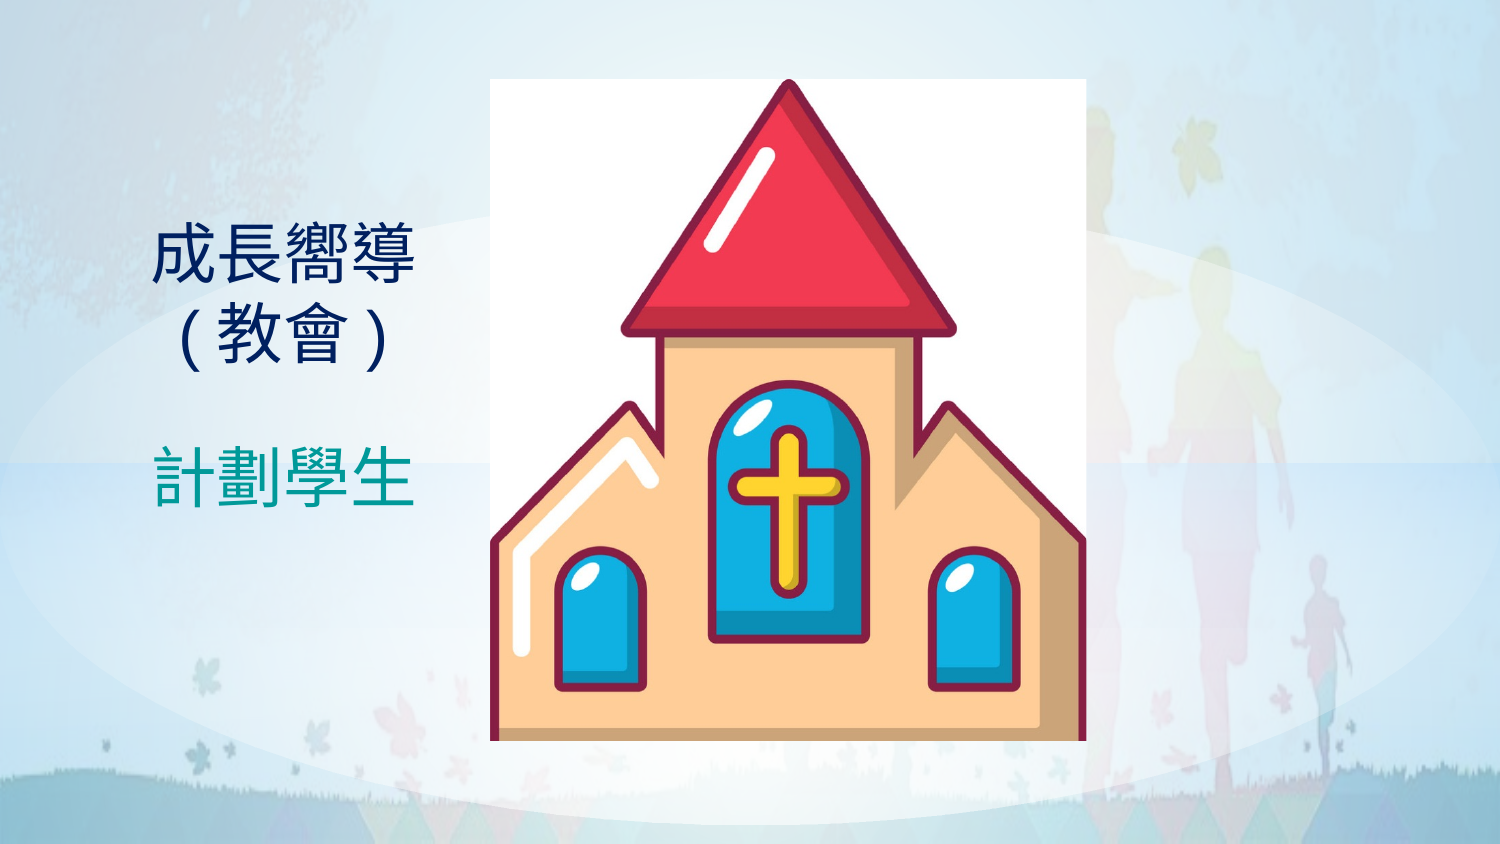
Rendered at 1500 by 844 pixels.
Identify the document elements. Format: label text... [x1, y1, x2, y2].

picture [489, 79, 1087, 741]
text_box 成長嚮導 (教會) [100, 204, 467, 379]
text_box 計劃學生 [100, 428, 467, 523]
